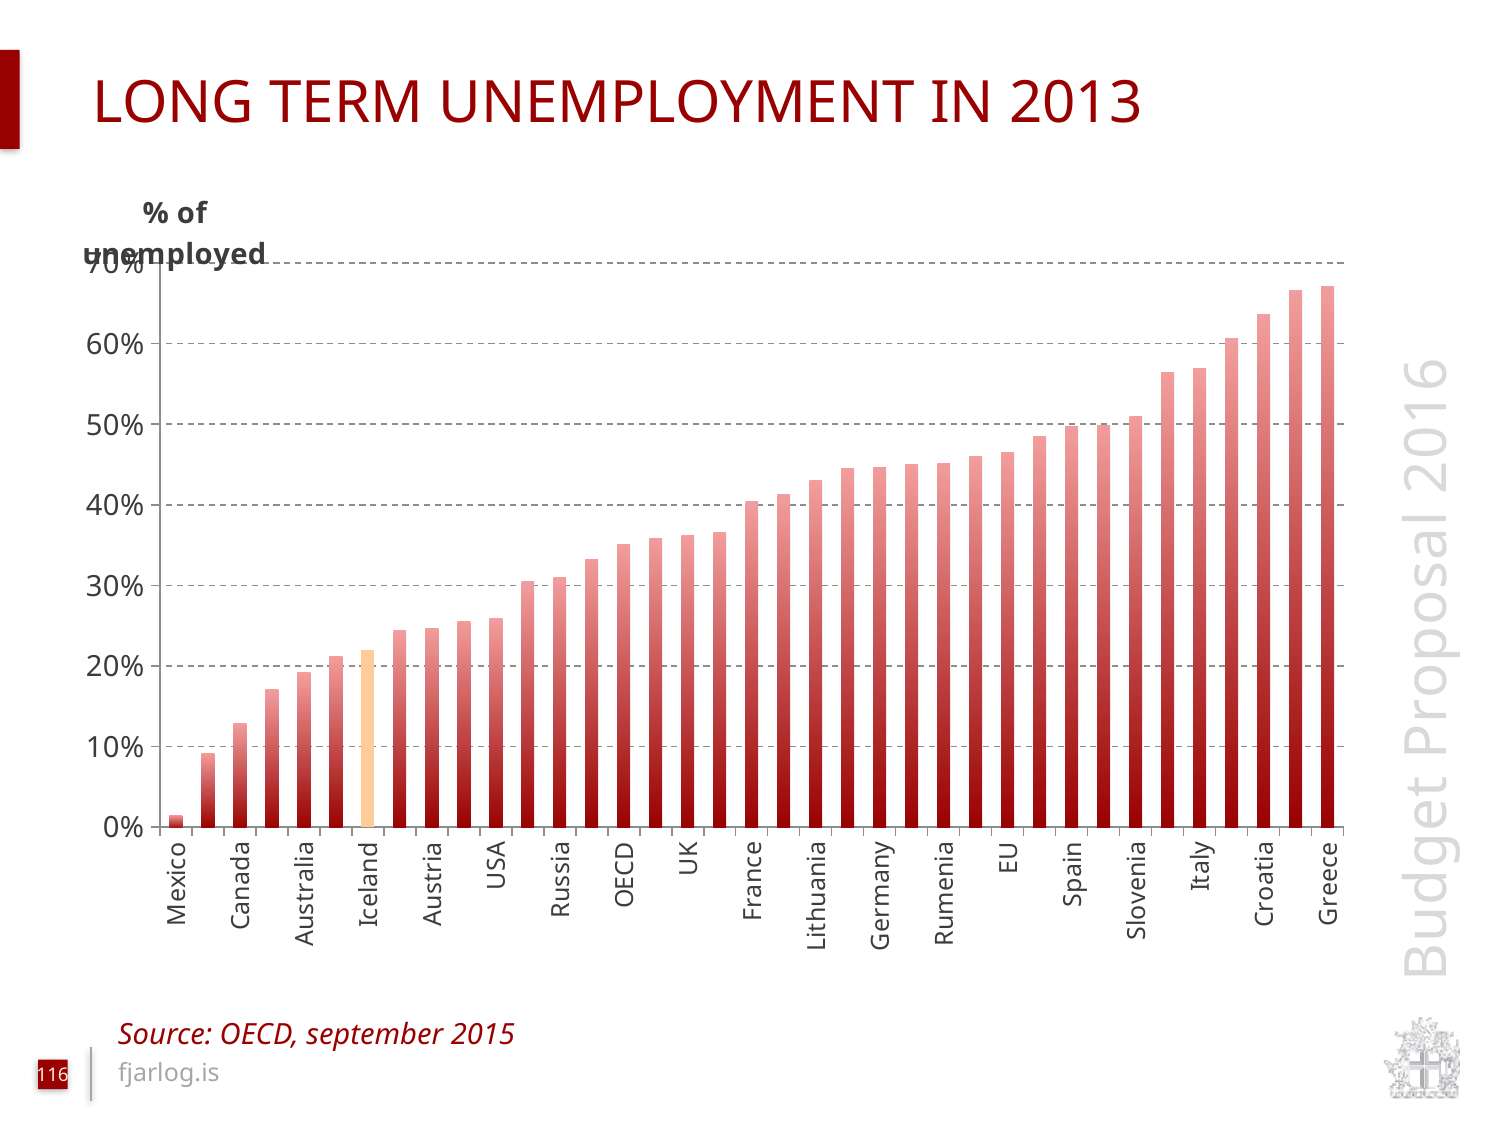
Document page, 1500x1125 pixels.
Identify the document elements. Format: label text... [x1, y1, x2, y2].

picture [1375, 1007, 1471, 1114]
text_box Source: OECD, september 2015 [103, 1008, 843, 1058]
slide_number 116 [0, 1053, 106, 1125]
chart [76, 183, 1367, 996]
title long term unemployment in 2013 [75, 50, 1435, 149]
